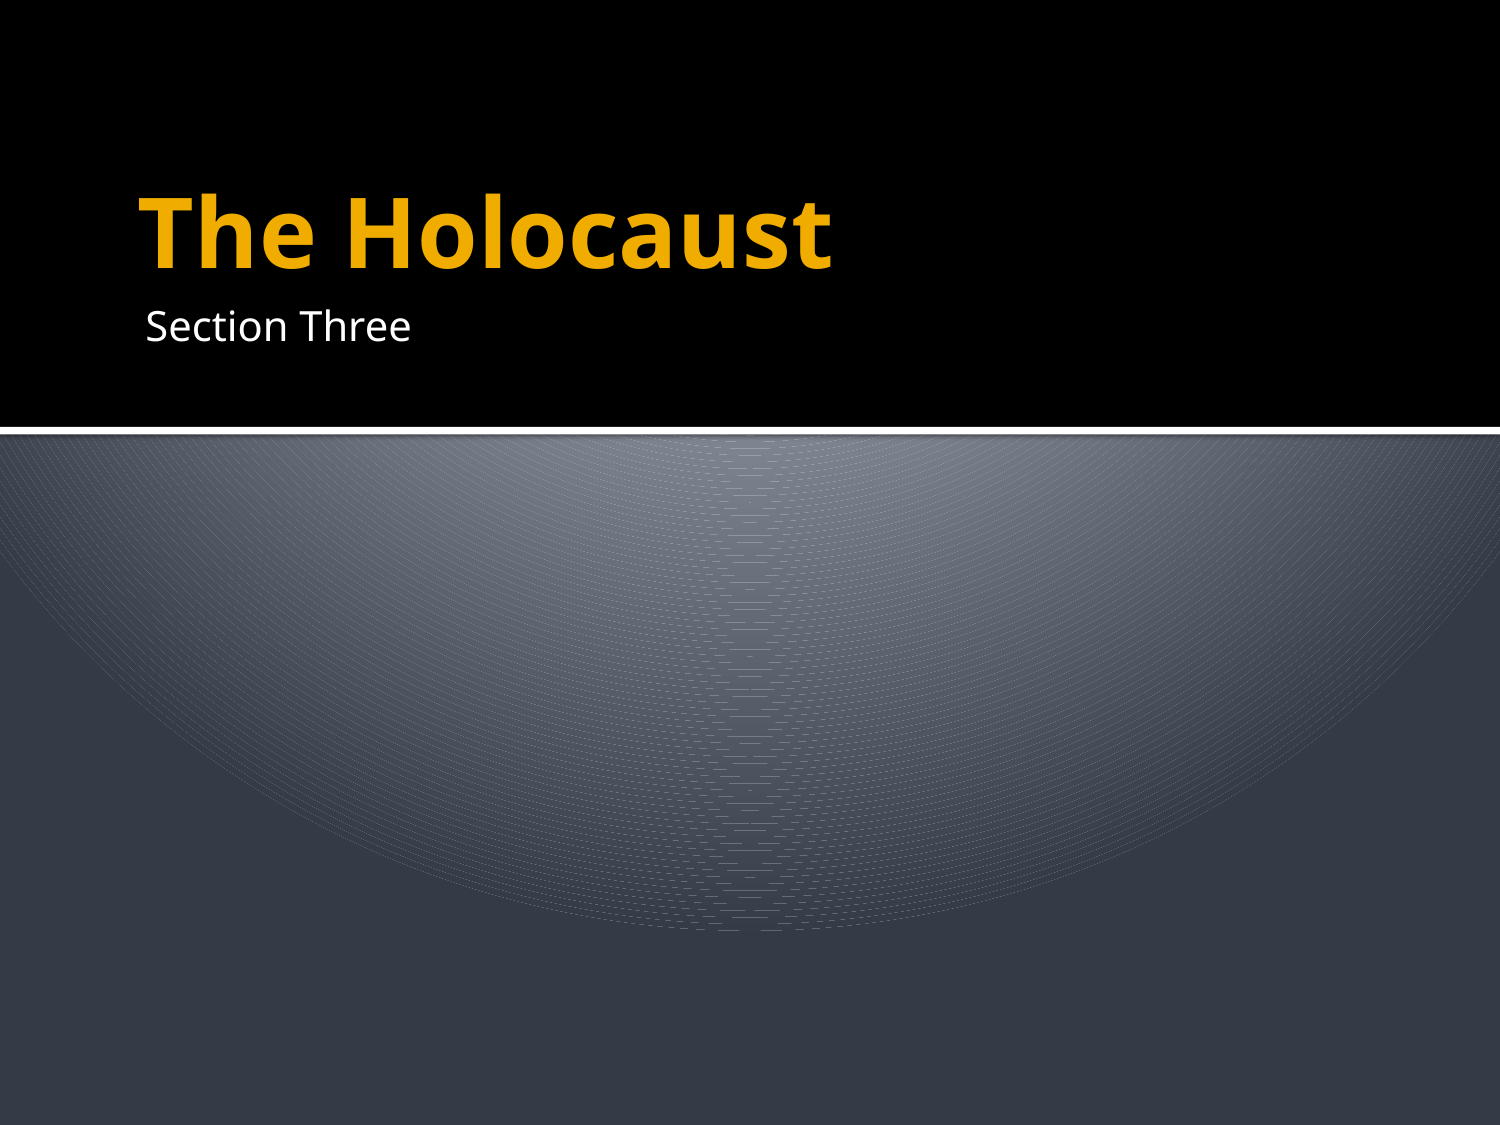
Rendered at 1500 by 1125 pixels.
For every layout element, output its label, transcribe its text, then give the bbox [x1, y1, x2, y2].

title The Holocaust [123, 19, 1438, 288]
list Section Three [121, 299, 1438, 413]
